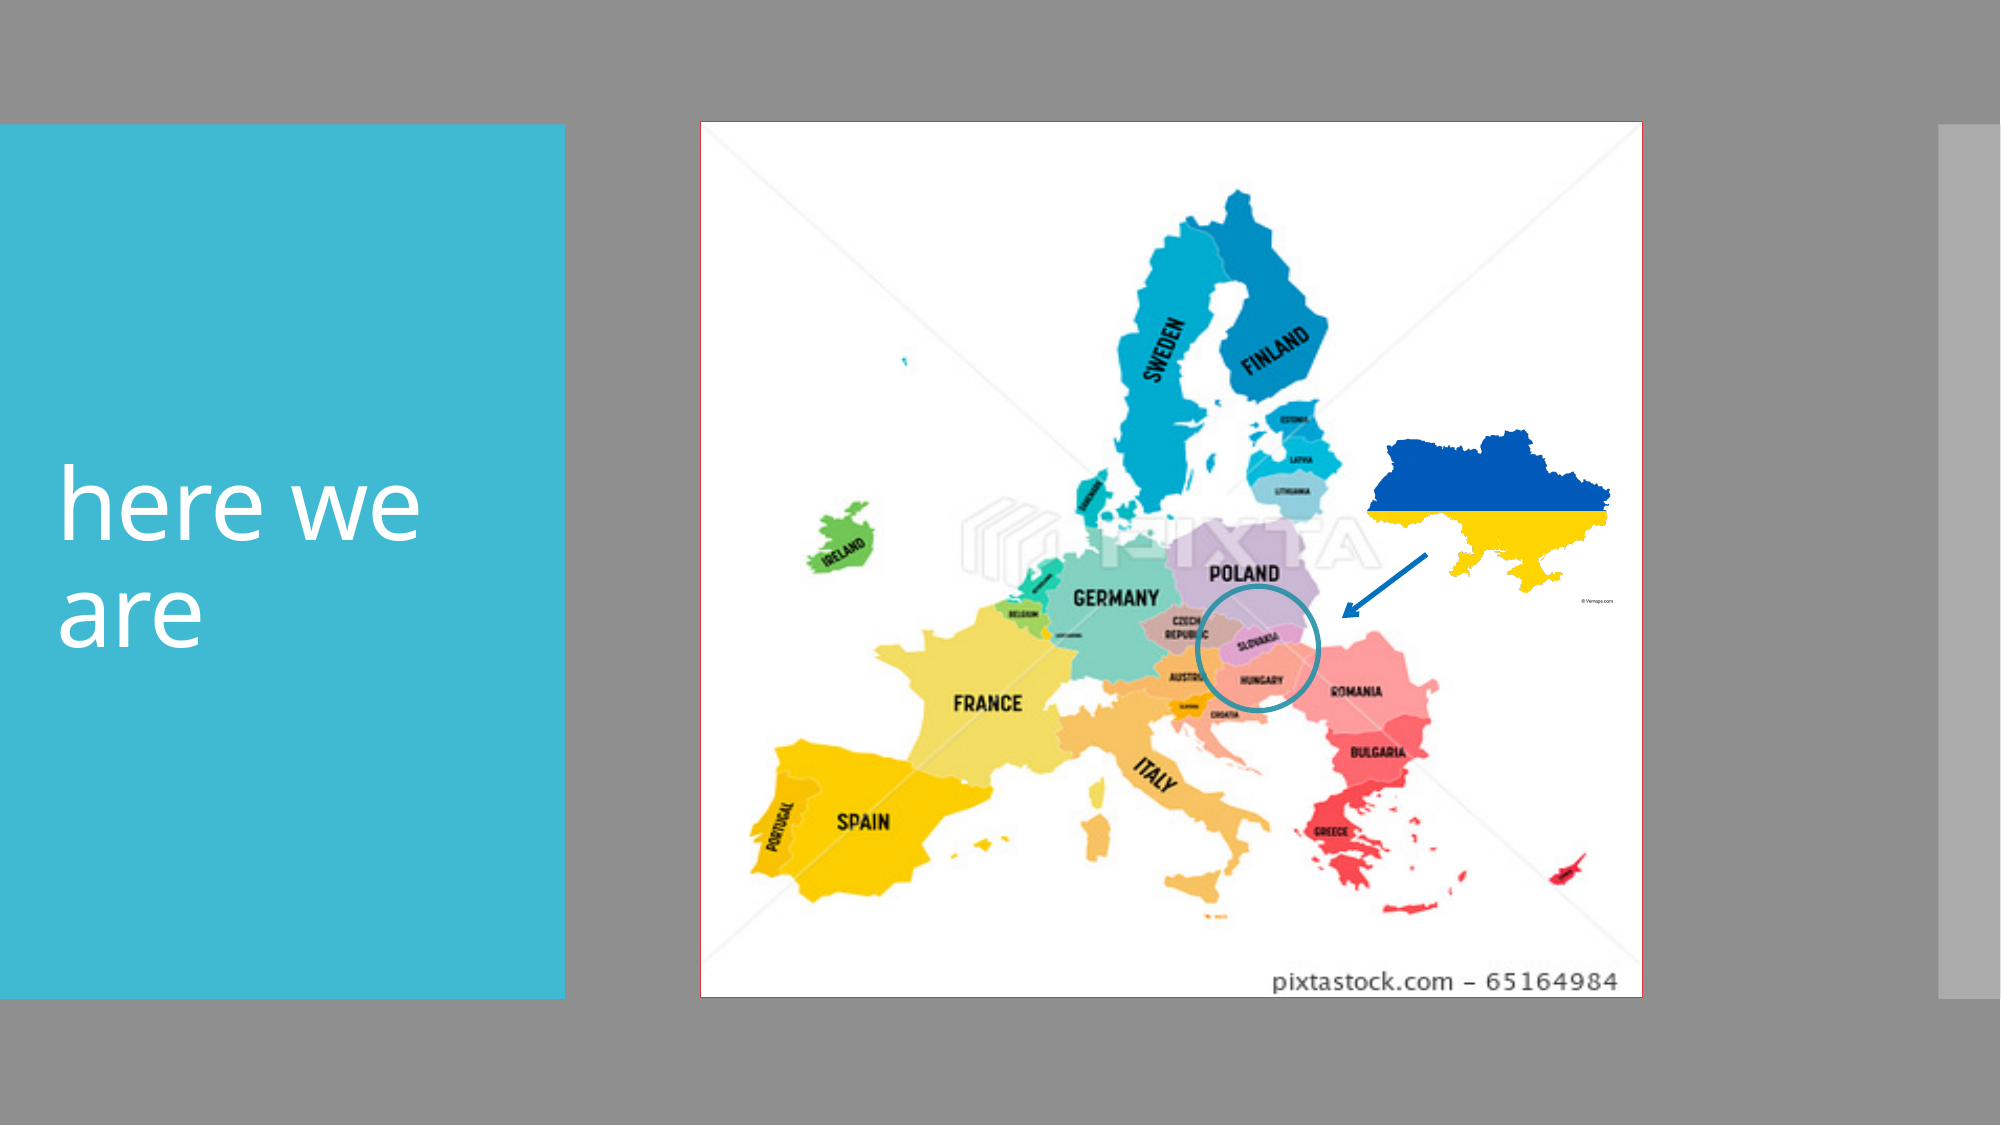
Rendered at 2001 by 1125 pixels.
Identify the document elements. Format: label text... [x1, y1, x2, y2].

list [700, 121, 1644, 998]
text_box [1341, 553, 1427, 619]
title here we are [41, 184, 525, 940]
picture [1356, 412, 1620, 610]
